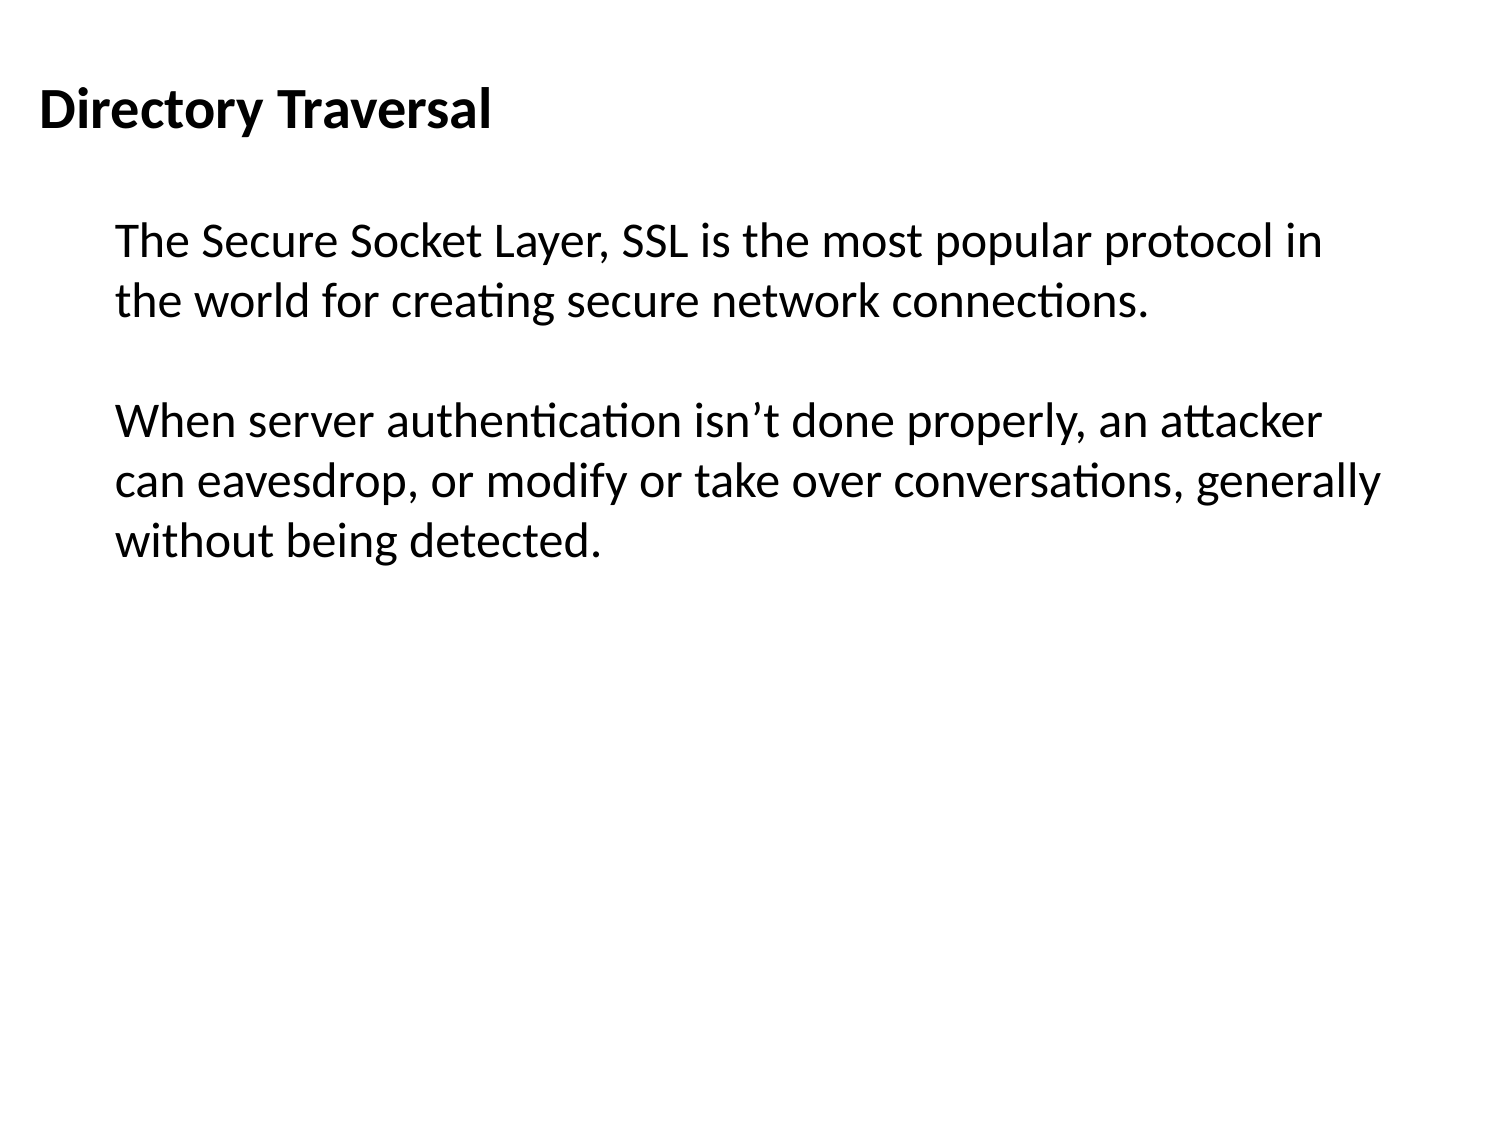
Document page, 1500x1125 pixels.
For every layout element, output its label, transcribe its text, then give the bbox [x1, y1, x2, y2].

text_box Directory Traversal [24, 62, 963, 148]
text_box The Secure Socket Layer, SSL is the most popular protocol in the world for creating secure network connections. When server authentication isn’t done properly, an attacker can eavesdrop, or modify or take over conversations, generally without being detected. [99, 199, 1413, 575]
